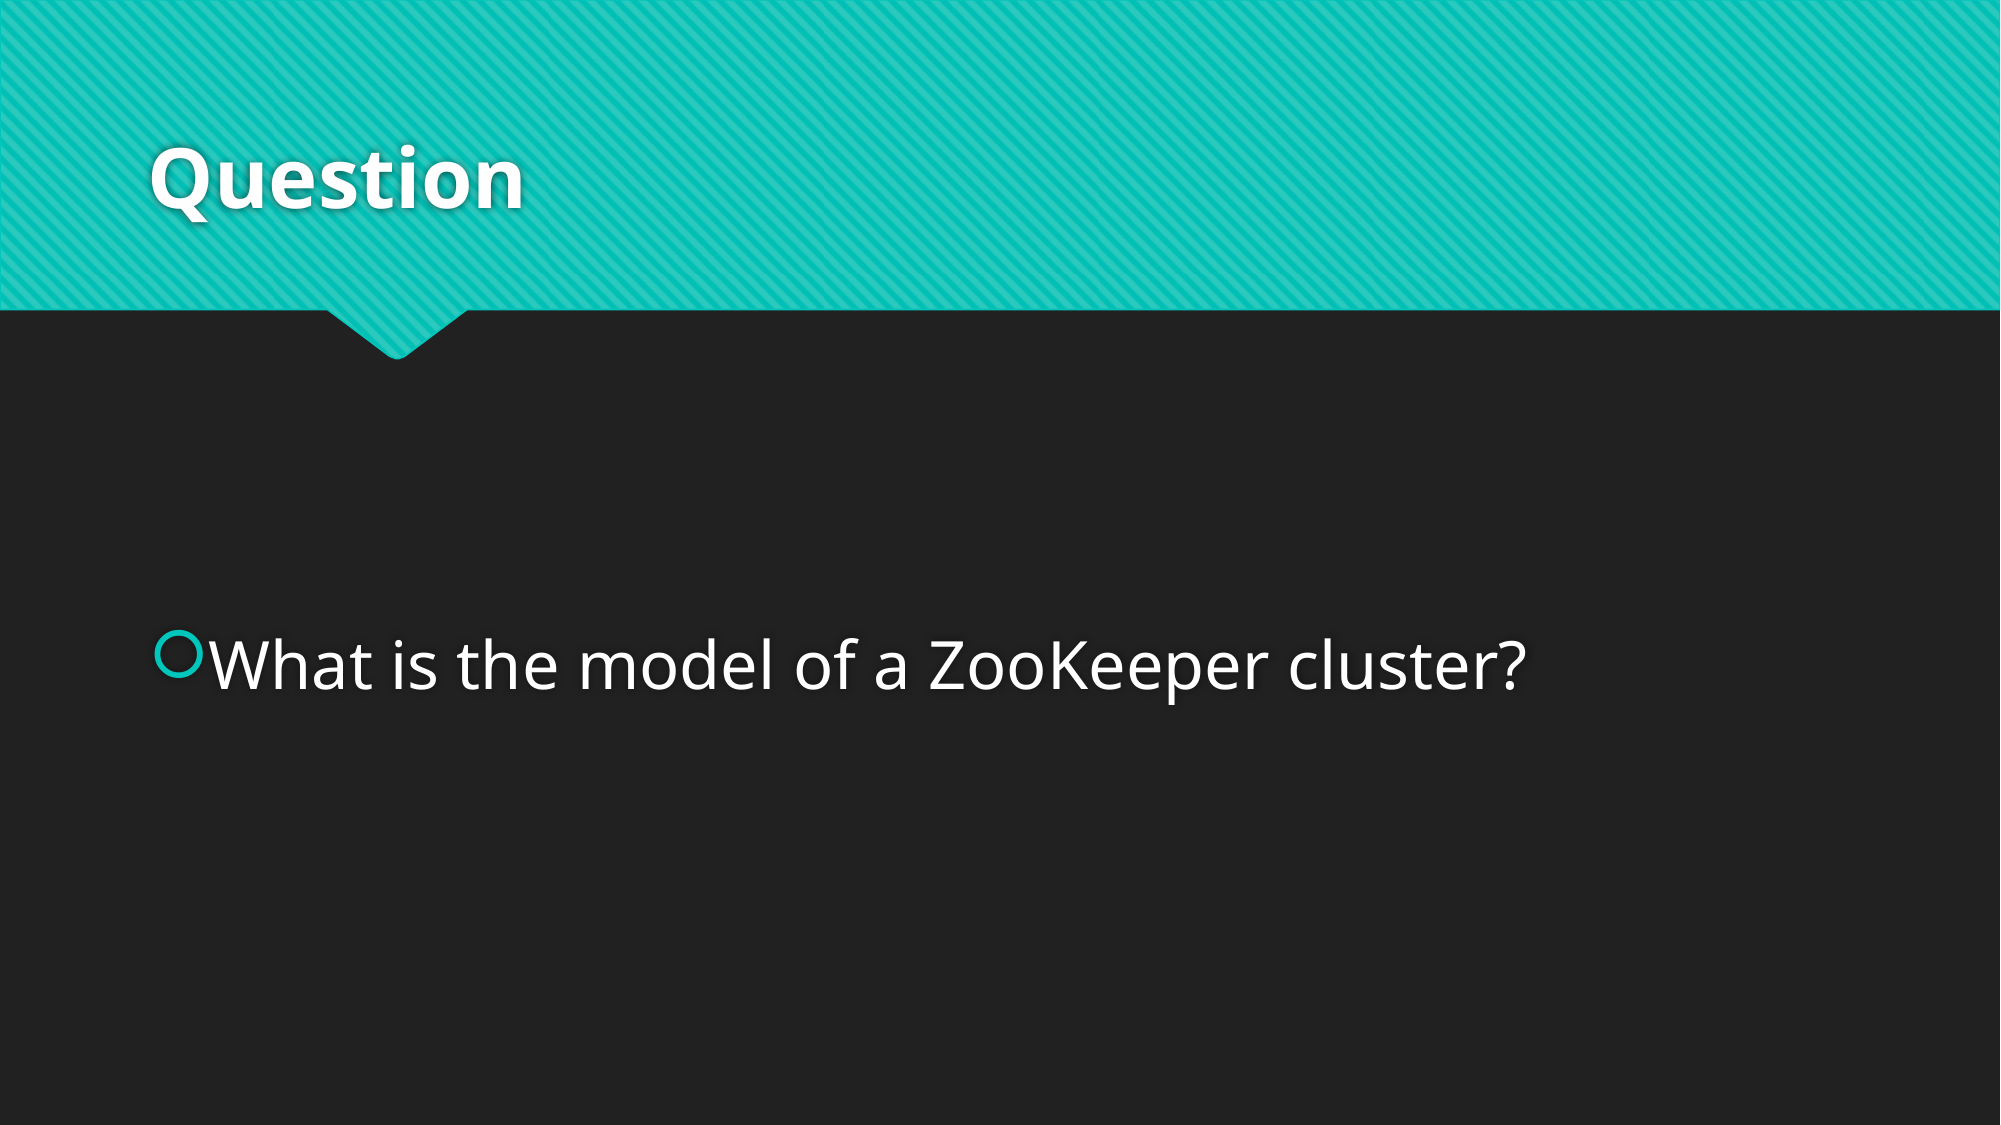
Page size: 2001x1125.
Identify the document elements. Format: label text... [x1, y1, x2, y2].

title Question [132, 73, 1868, 233]
list What is the model of a ZooKeeper cluster? [134, 364, 1866, 962]
